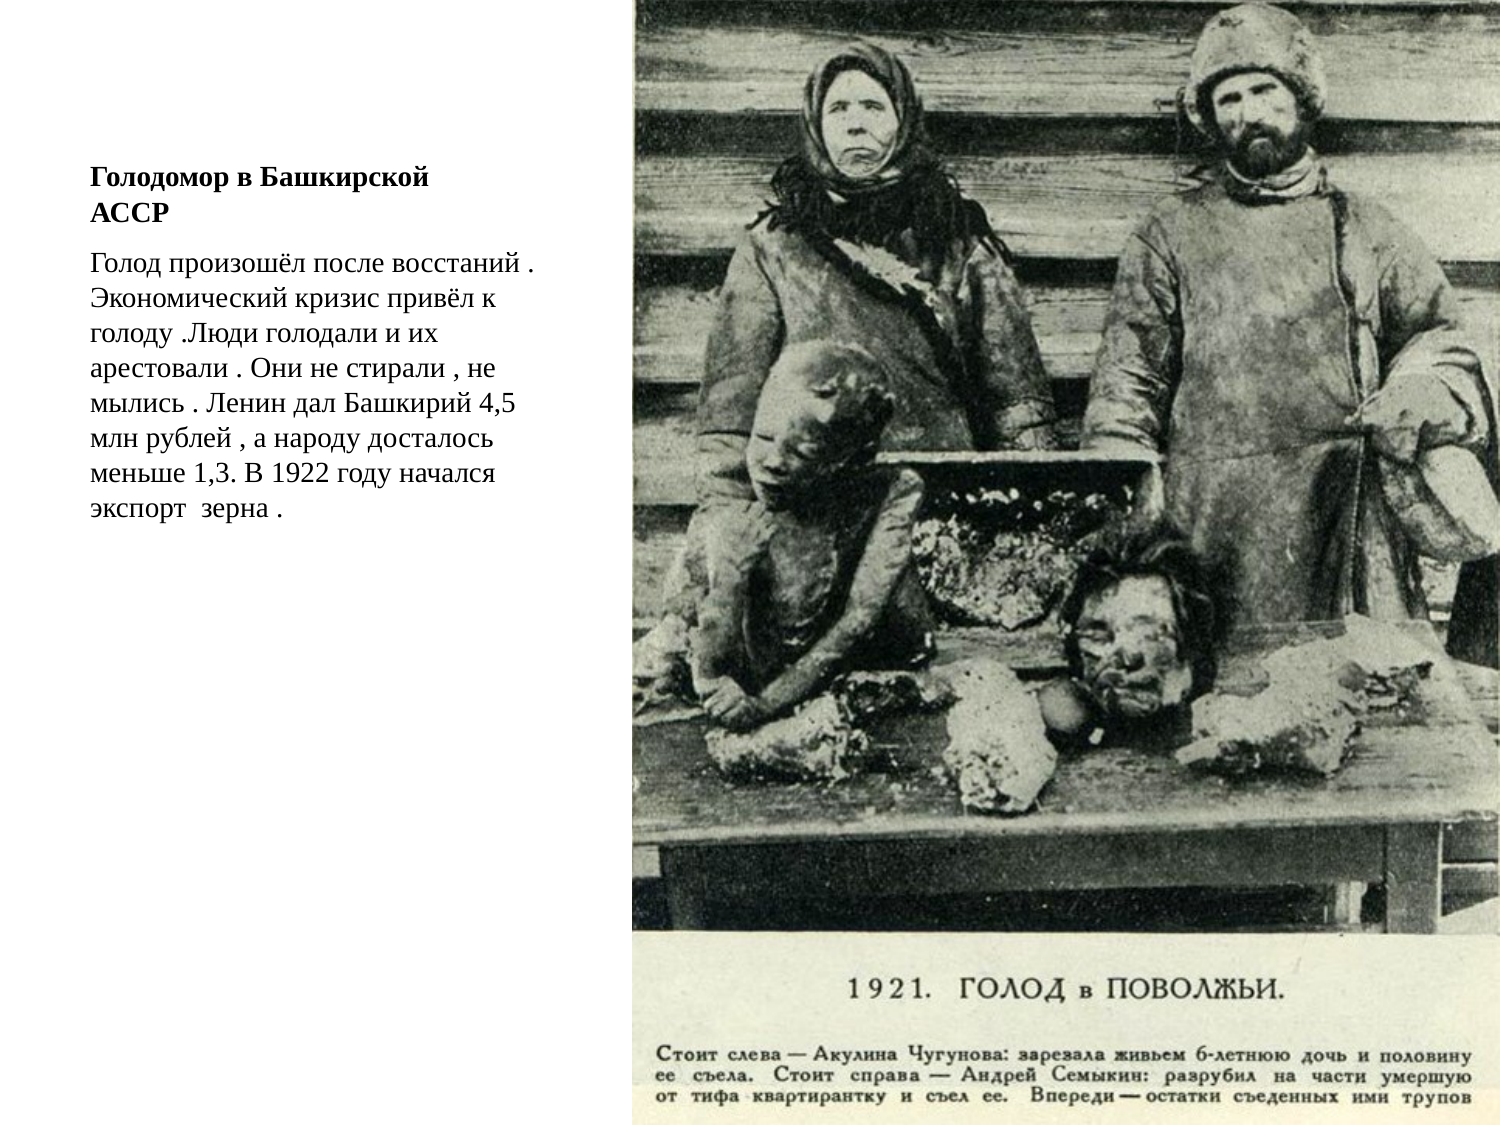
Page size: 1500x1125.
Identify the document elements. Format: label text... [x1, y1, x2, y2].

list Голод произошёл после восстаний . Экономический кризис привёл к голоду .Люди голодали и их арестовали . Они не стирали , не мылись . Ленин дал Башкирий 4,5 млн рублей , а народу досталось меньше 1,3. В 1922 году начался экспорт зерна . [75, 235, 551, 727]
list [632, 0, 1500, 1125]
title Голодомор в Башкирской АССР [75, 0, 528, 235]
